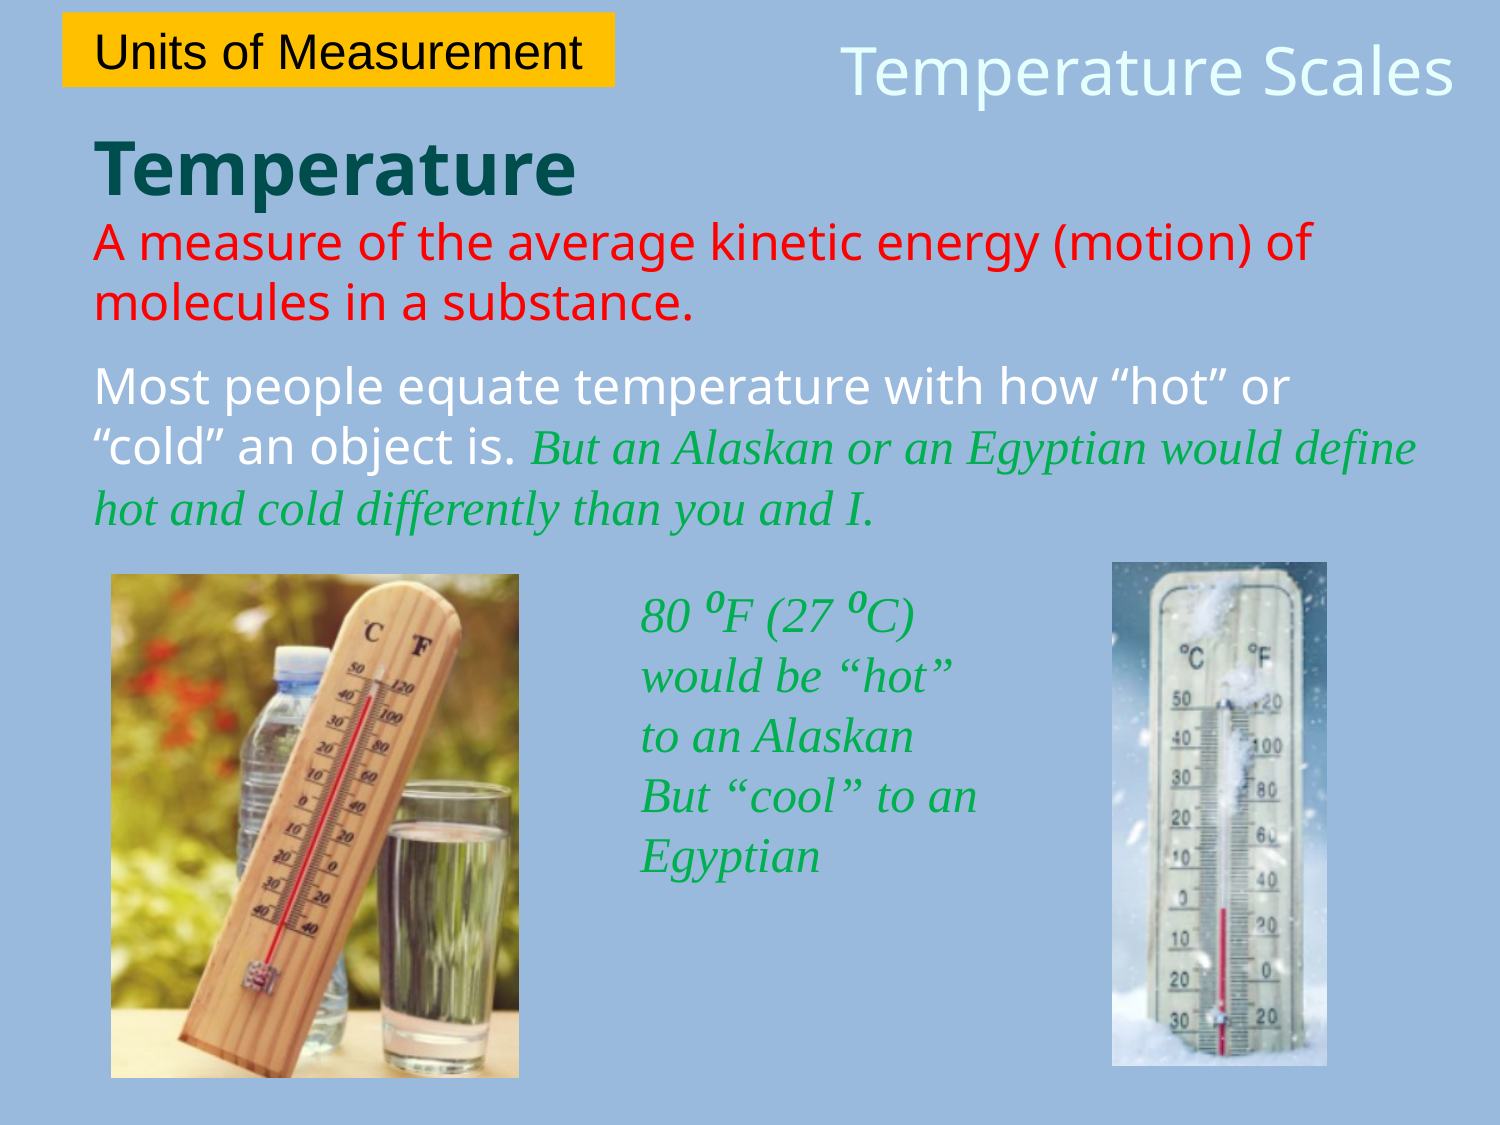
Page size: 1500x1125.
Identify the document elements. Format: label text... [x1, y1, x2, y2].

text_box Units of Measurement [62, 12, 615, 88]
title Temperature Scales [799, 0, 1497, 138]
picture [1112, 562, 1327, 1066]
picture [111, 574, 520, 1078]
text_box 80 ⁰F (27 ⁰C) would be “hot” to an Alaskan But “cool” to an Egyptian [550, 574, 1013, 1038]
list Temperature A measure of the average kinetic energy (motion) of molecules in a substance. Most people equate temperature with how “hot” or “cold” an object is. But an Alaskan or an Egyptian would define hot and cold differently than you and I. [2, 112, 1440, 576]
